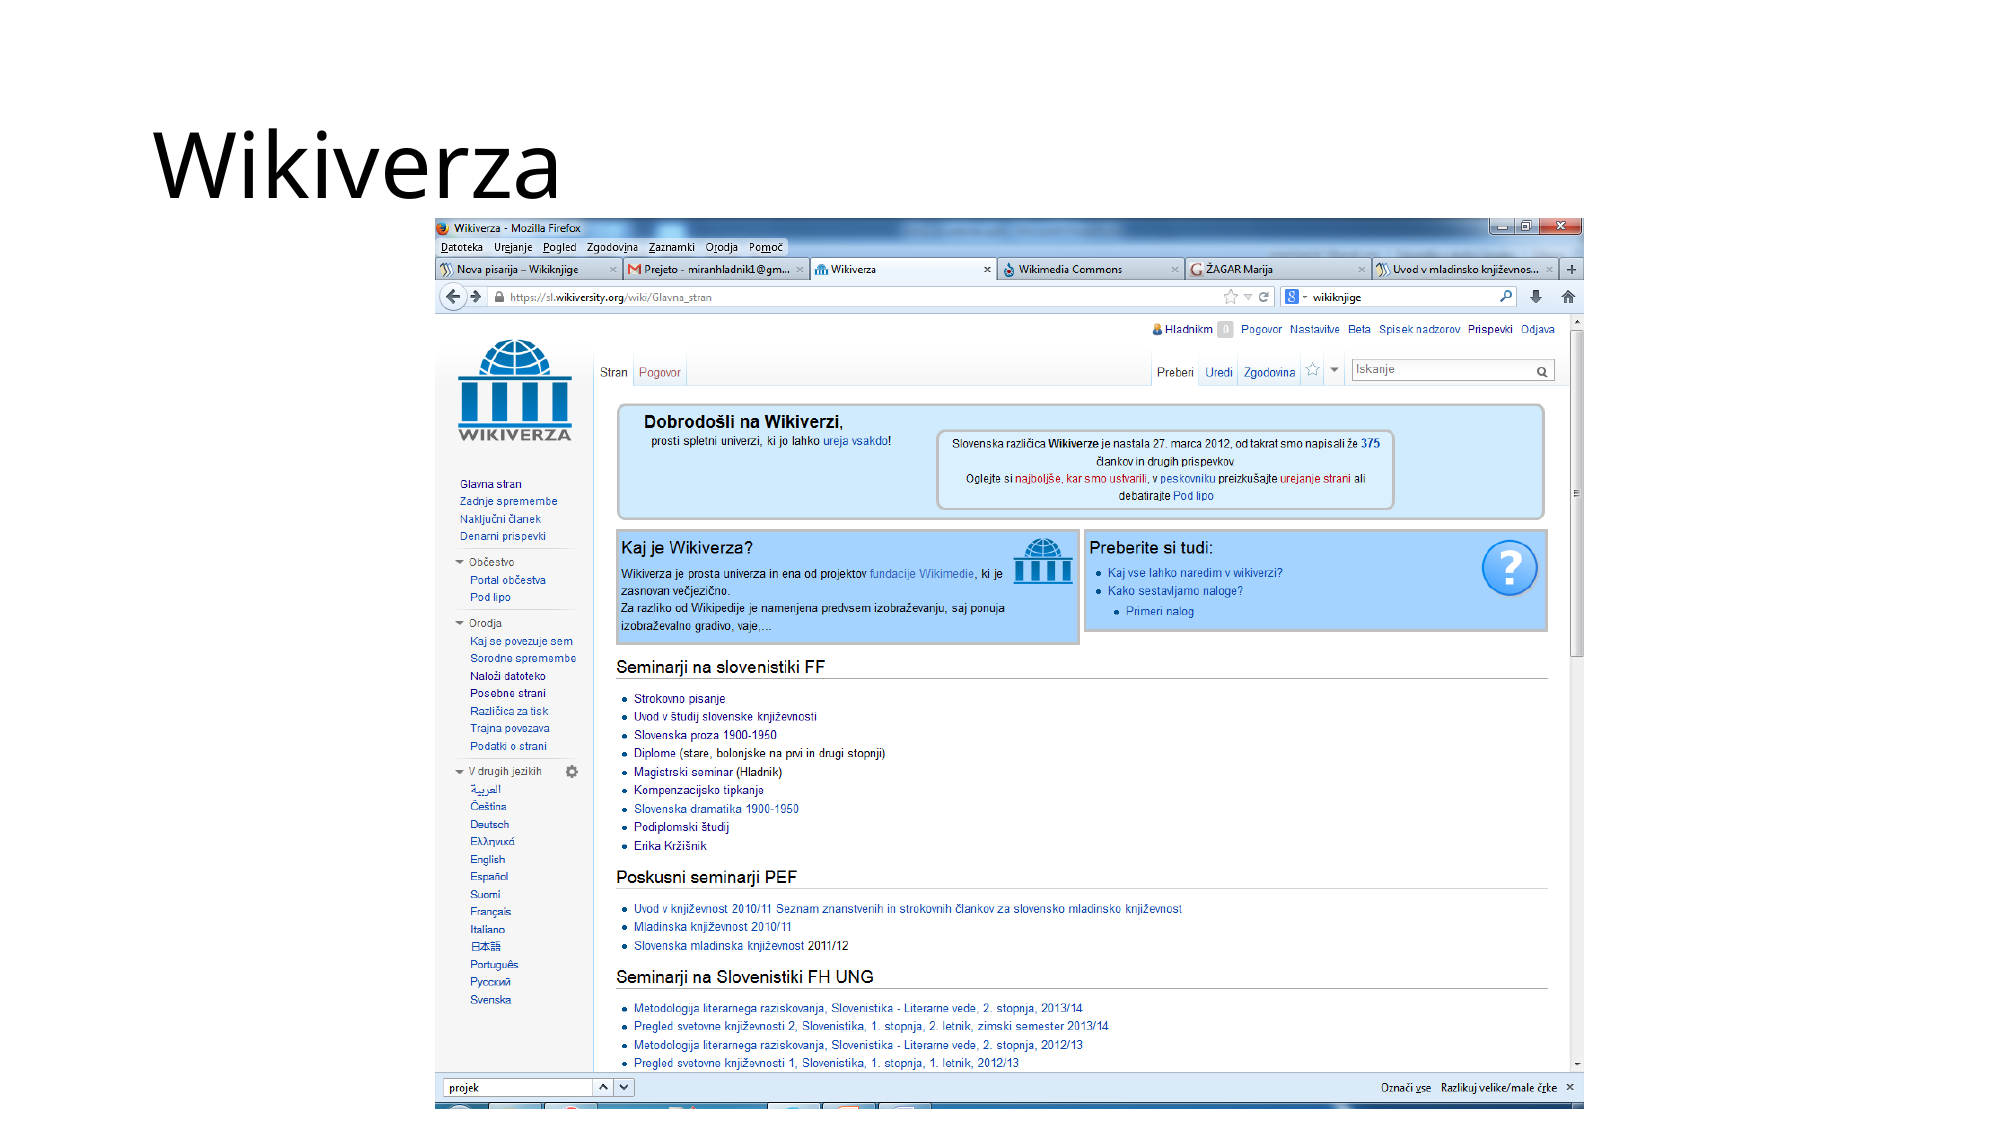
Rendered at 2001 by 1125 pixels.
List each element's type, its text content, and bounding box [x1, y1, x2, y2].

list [435, 218, 1584, 1109]
title Wikiverza [137, 59, 1863, 278]
